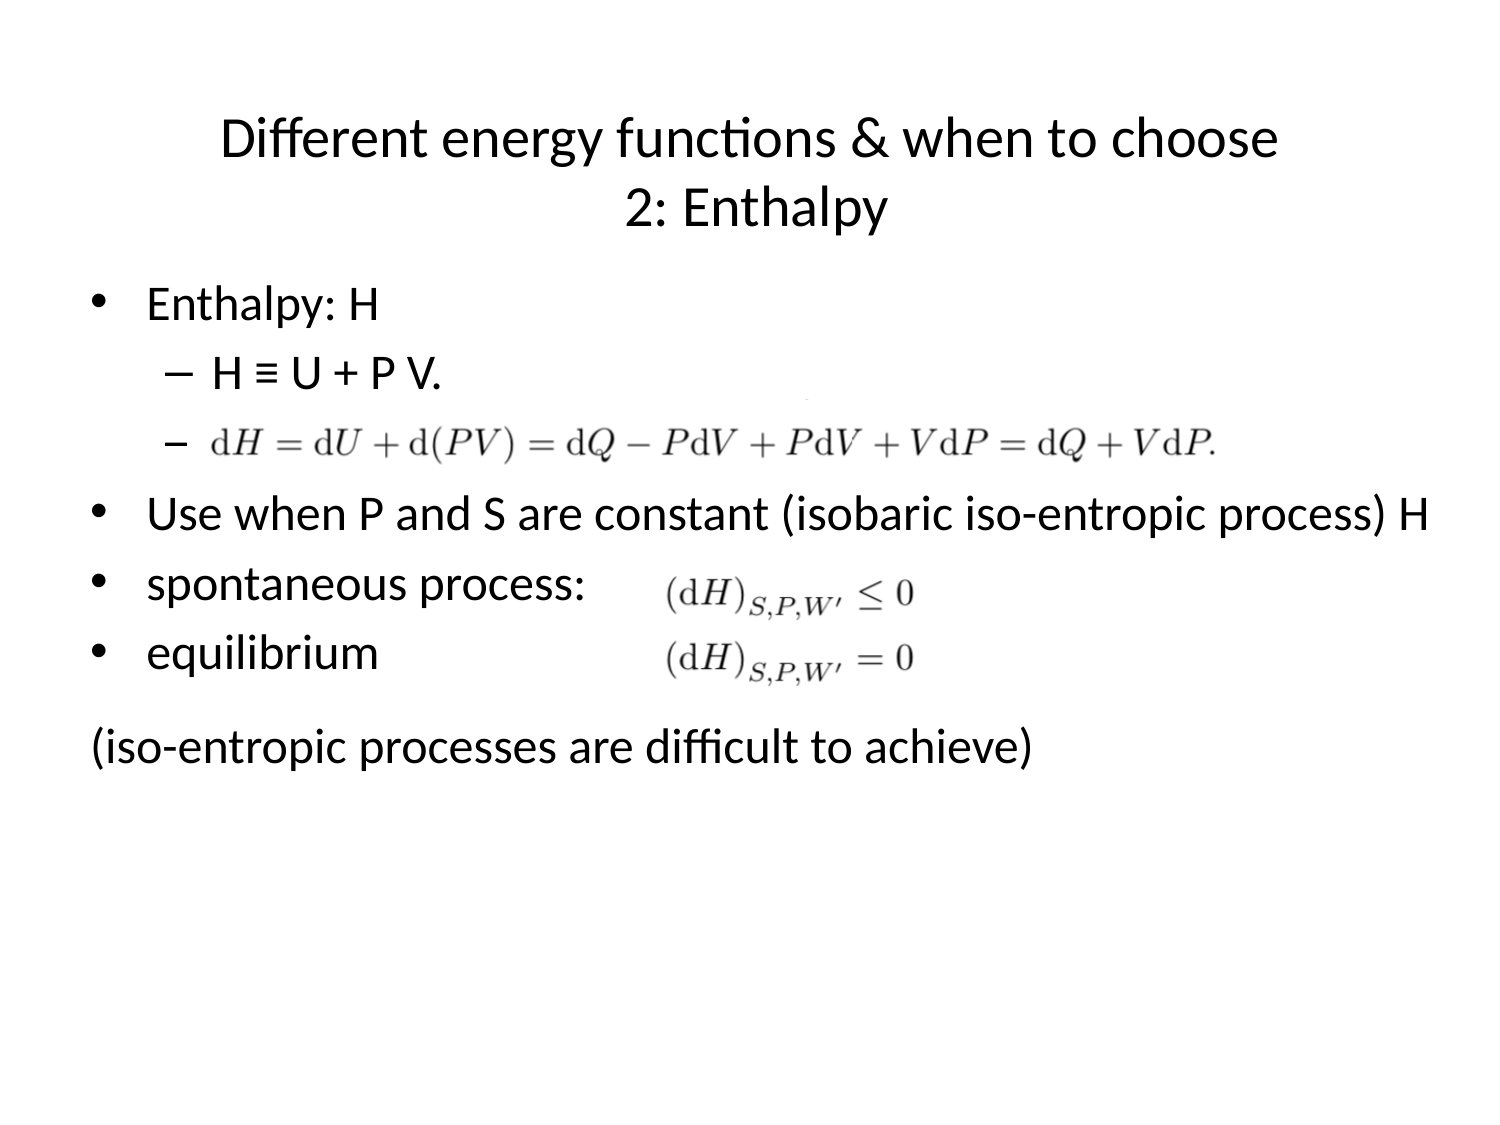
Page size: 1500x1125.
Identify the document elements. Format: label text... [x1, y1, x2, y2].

picture [648, 553, 933, 703]
picture [187, 399, 1215, 488]
title Different energy functions & when to choose 2: Enthalpy [75, 74, 1425, 262]
list Enthalpy: H H ≡ U + P V. Use when P and S are constant (isobaric iso-entropic process) H spontaneous process: equilibrium (iso-entropic processes are difficult to achieve) [75, 262, 1463, 1005]
